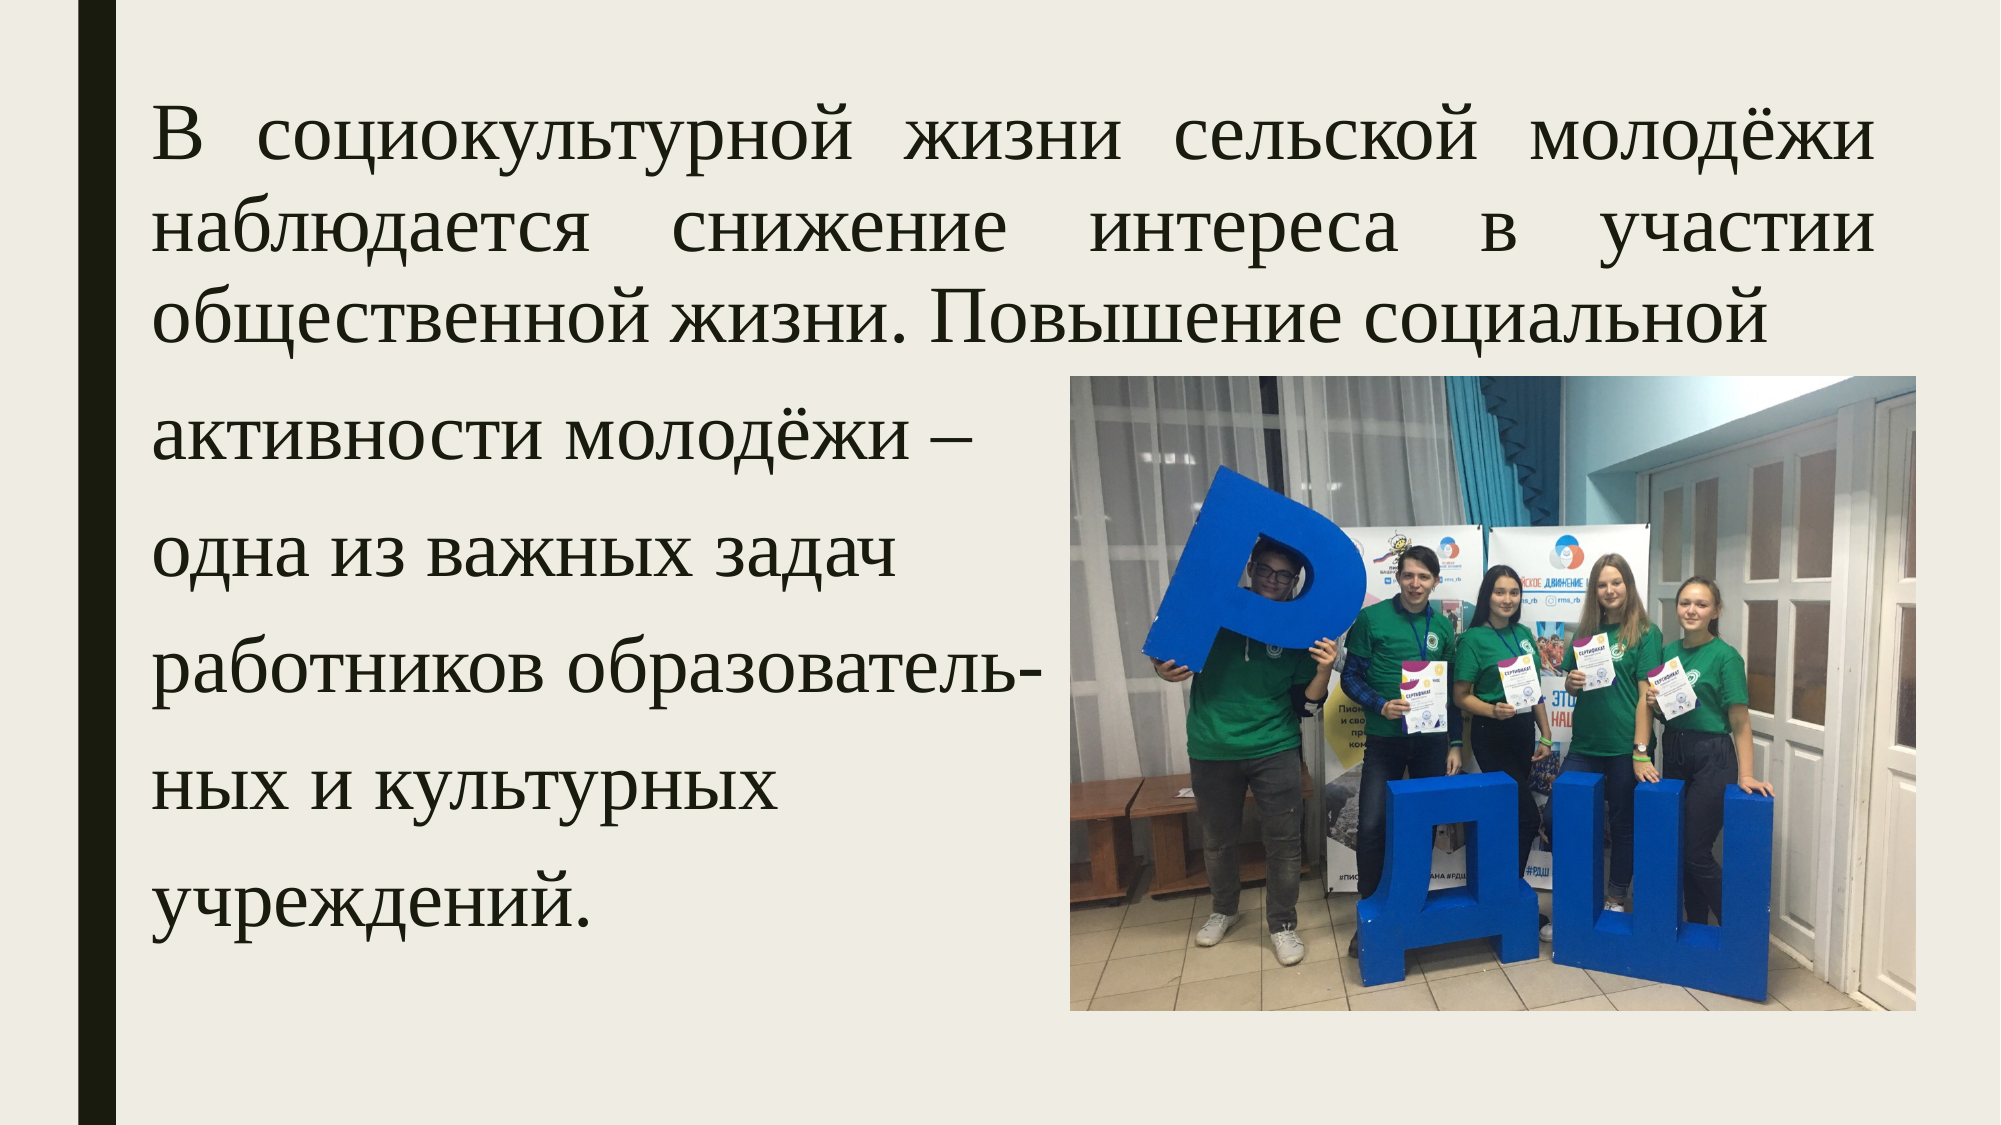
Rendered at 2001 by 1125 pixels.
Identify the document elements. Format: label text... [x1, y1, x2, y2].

picture [1070, 376, 1916, 1011]
list В социокультурной жизни сельской молодёжи наблюдается снижение интереса в участии общественной жизни. Повышение социальной активности молодёжи – одна из важных задач работников образователь- ных и культурных учреждений. [136, 78, 1893, 977]
